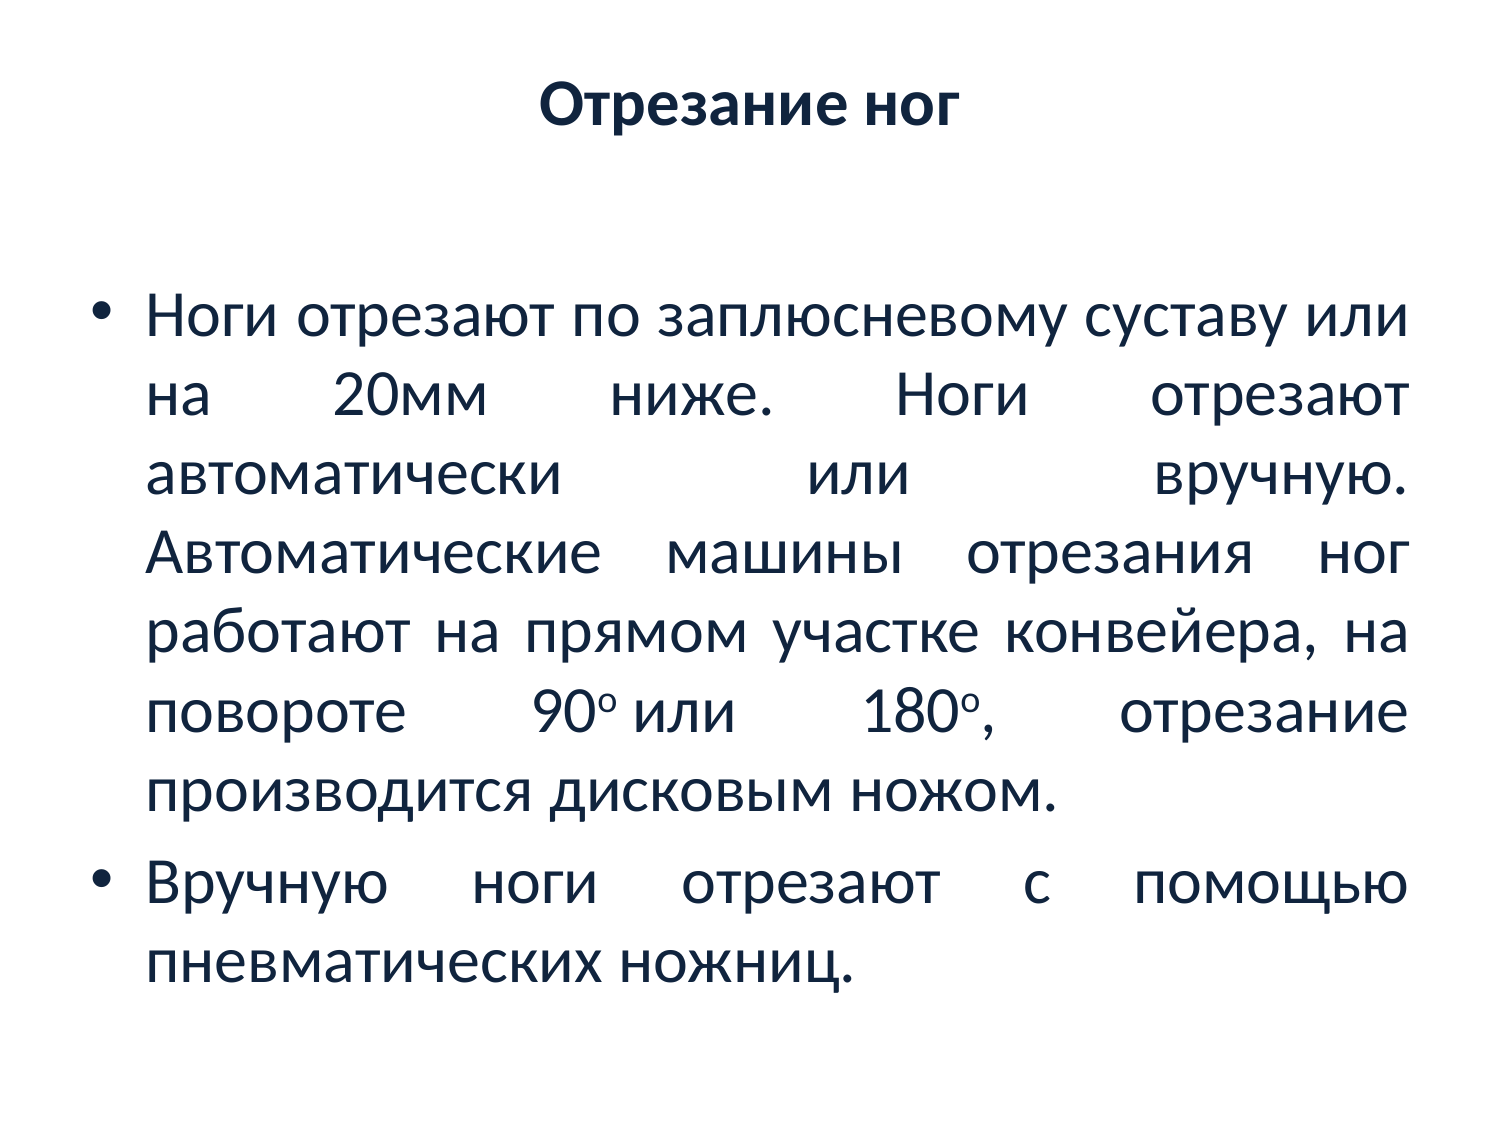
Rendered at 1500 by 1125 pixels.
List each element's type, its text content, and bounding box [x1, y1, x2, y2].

list Ноги отрезают по заплюсневому суставу или на 20мм ниже. Ноги отрезают автоматически или вручную. Автоматические машины отрезания ног работают на прямом участке конвейера, на повороте 90о или 180о, отрезание производится дисковым ножом. Вручную ноги отрезают с помощью пневматических ножниц. [75, 262, 1425, 1005]
title Отрезание ног [75, 45, 1425, 233]
